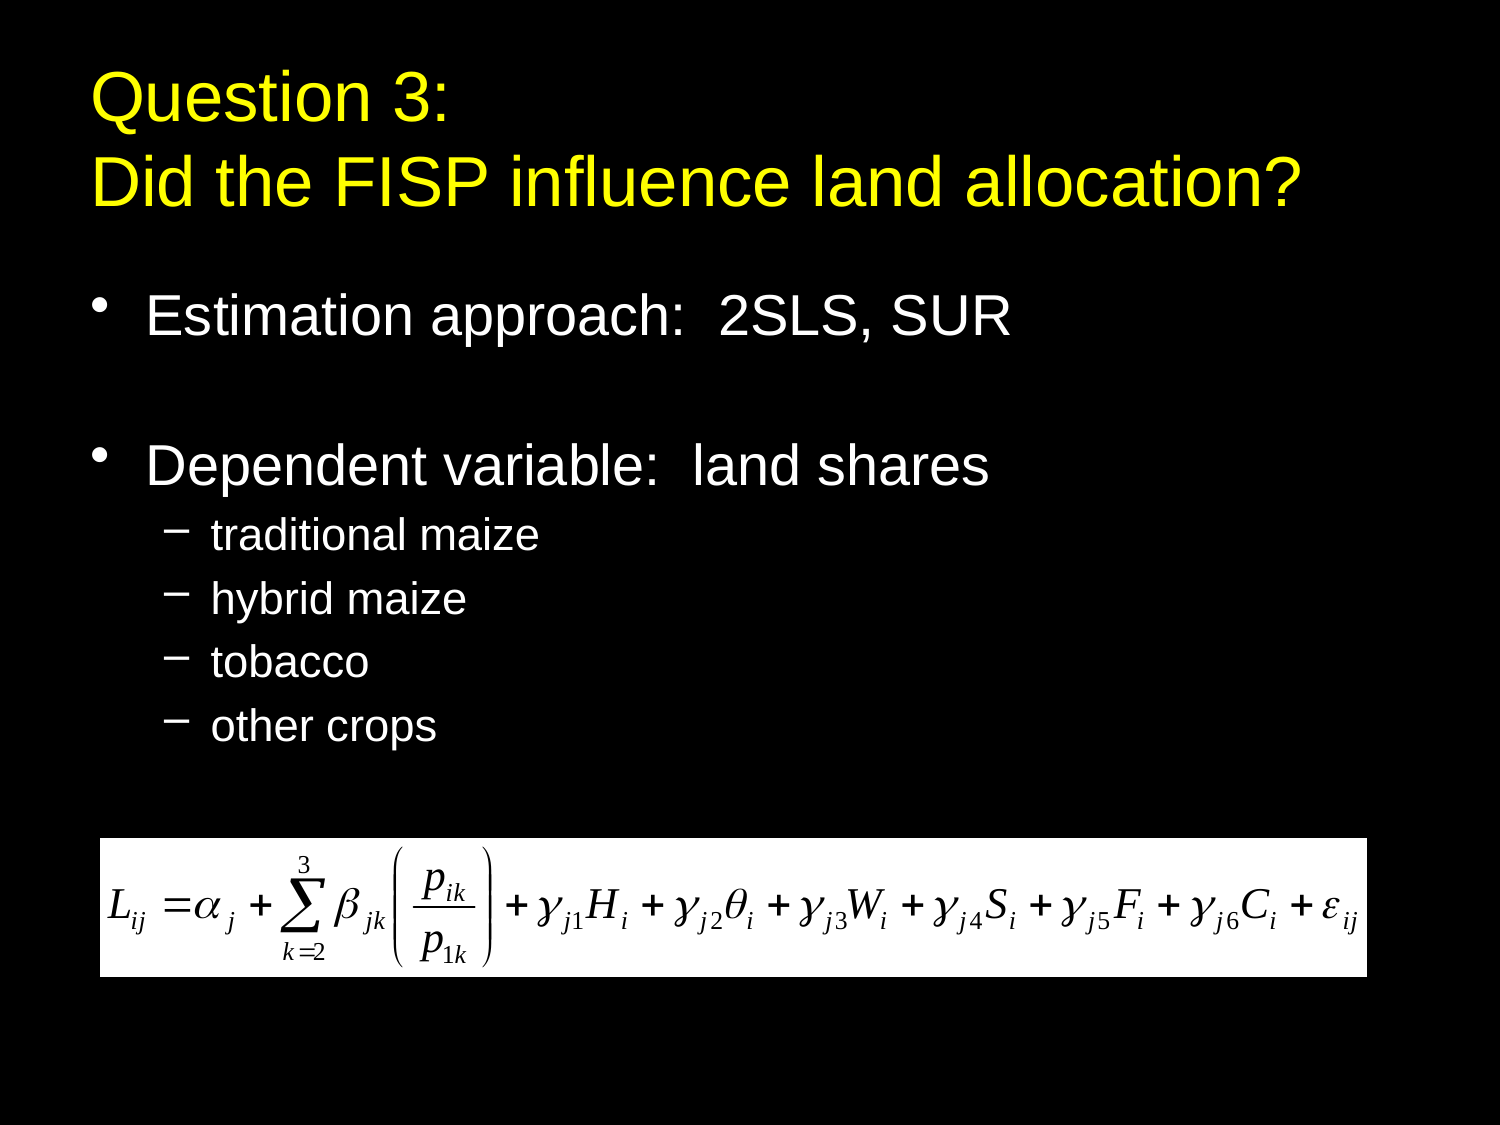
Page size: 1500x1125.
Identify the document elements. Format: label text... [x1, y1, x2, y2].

title Question 3: Did the FISP influence land allocation? [74, 41, 1500, 230]
list Estimation approach: 2SLS, SUR Dependent variable: land shares traditional maize hybrid maize tobacco other crops [74, 269, 1426, 813]
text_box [99, 837, 1368, 978]
